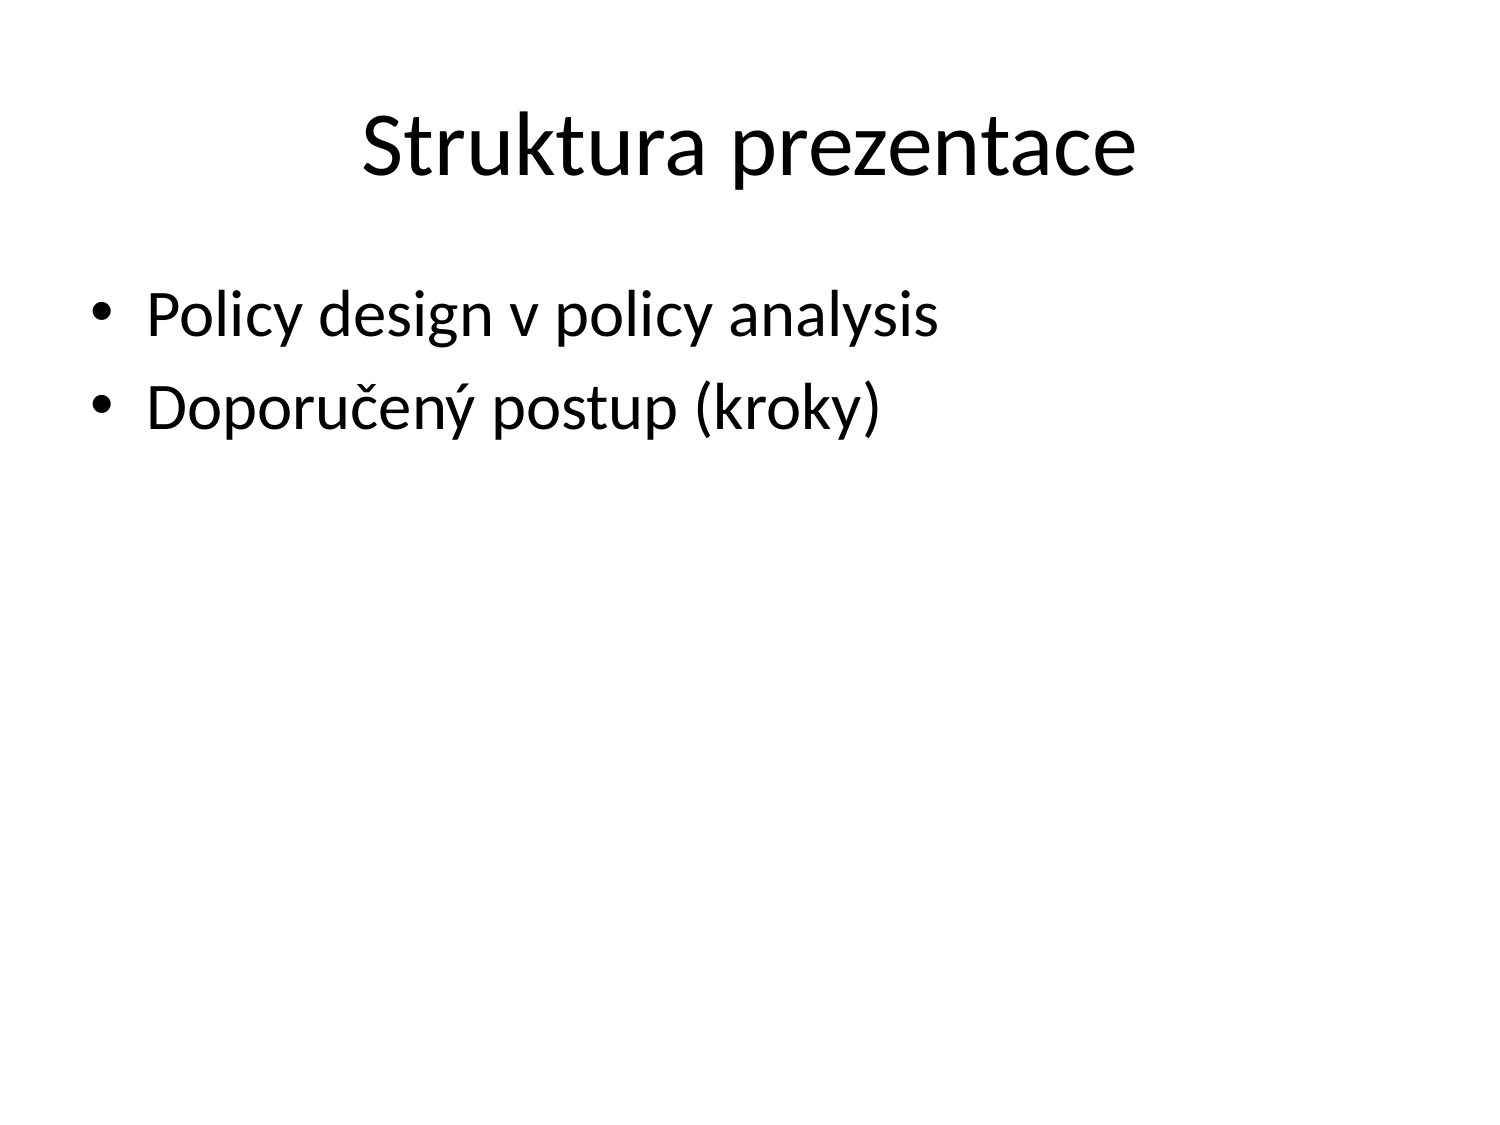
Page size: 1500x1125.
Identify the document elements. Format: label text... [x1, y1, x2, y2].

list Policy design v policy analysis Doporučený postup (kroky) [75, 262, 1425, 1005]
title Struktura prezentace [75, 45, 1425, 233]
